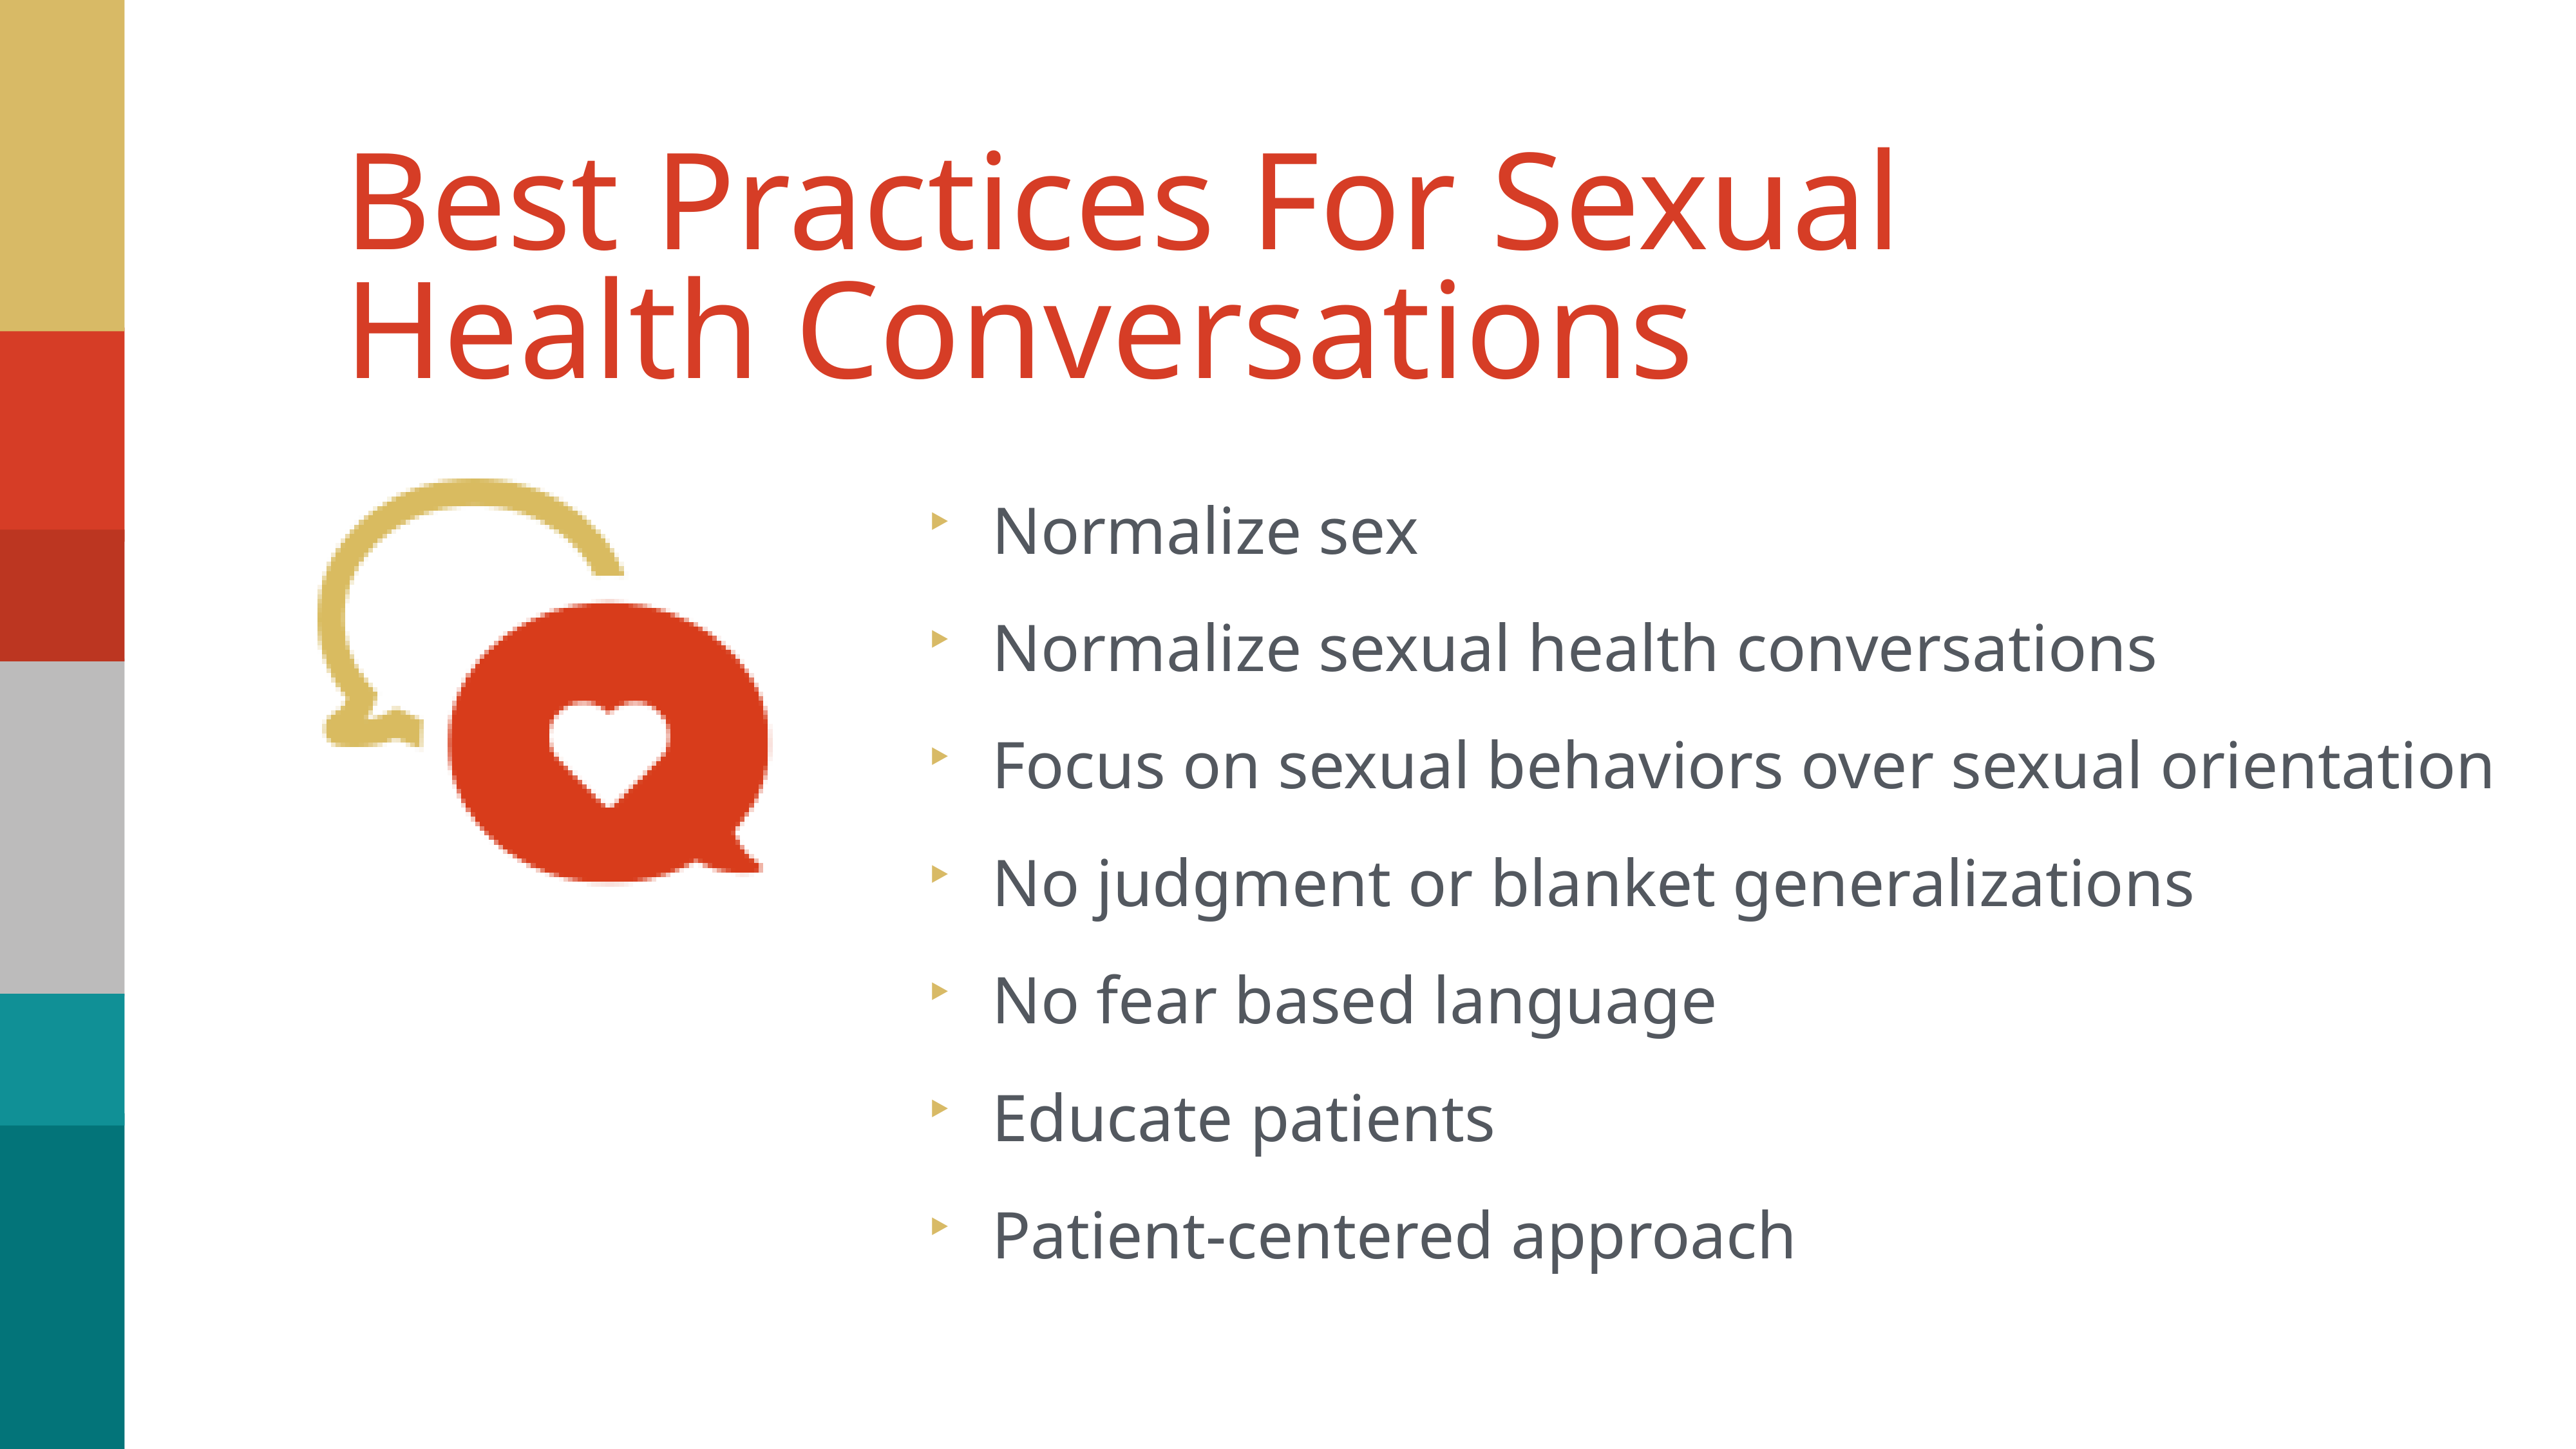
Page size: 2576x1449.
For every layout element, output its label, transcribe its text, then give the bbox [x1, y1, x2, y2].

text_box Normalize sex Normalize sexual health conversations Focus on sexual behaviors over sexual orientation No judgment or blanket generalizations No fear based language Educate patients Patient-centered approach [898, 462, 2529, 1373]
text_box Best Practices For Sexual Health Conversations [344, 90, 2232, 460]
picture [317, 478, 773, 887]
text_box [0, 0, 125, 1449]
